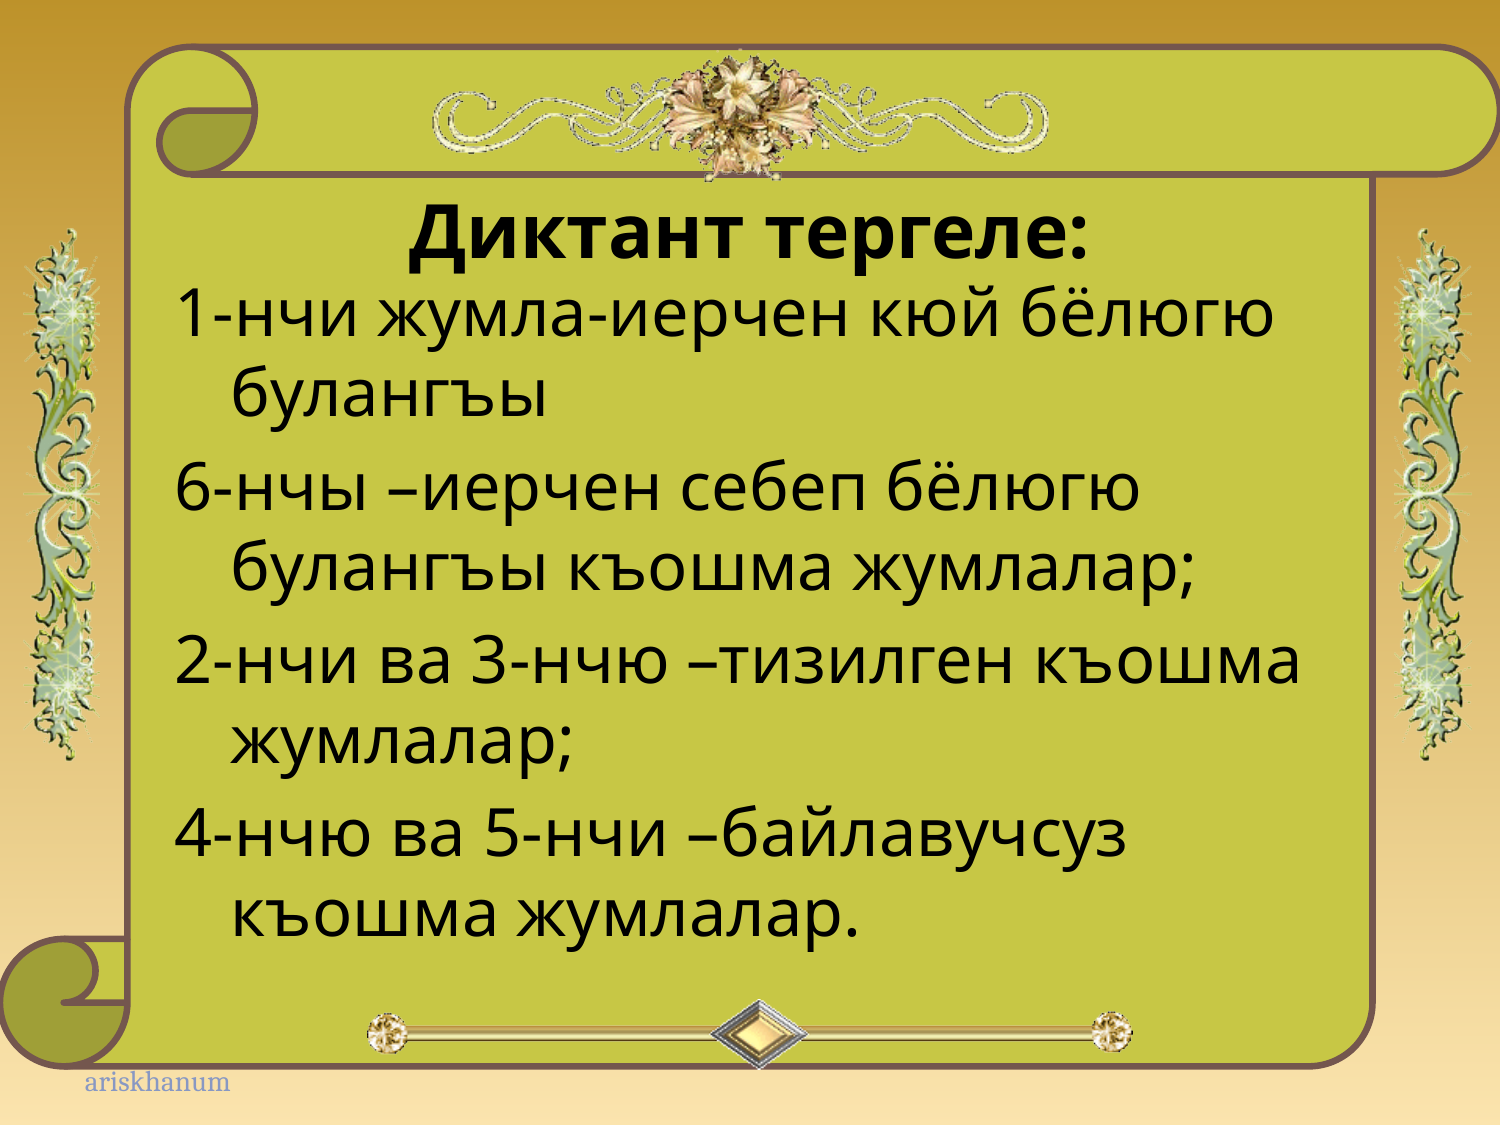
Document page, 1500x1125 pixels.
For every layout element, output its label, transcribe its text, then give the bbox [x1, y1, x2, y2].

list 1-нчи жумла-иерчен кюй бёлюгю булангъы 6-нчы –иерчен себеп бёлюгю булангъы къошма жумлалар; 2-нчи ва 3-нчю –тизилген къошма жумлалар; 4-нчю ва 5-нчи –байлавучсуз къошма жумлалар. [159, 262, 1329, 1005]
picture [367, 1005, 1133, 1070]
picture [398, 35, 1102, 175]
picture [1395, 223, 1471, 763]
picture [24, 223, 99, 763]
title Диктант тергеле: [75, 175, 1425, 282]
